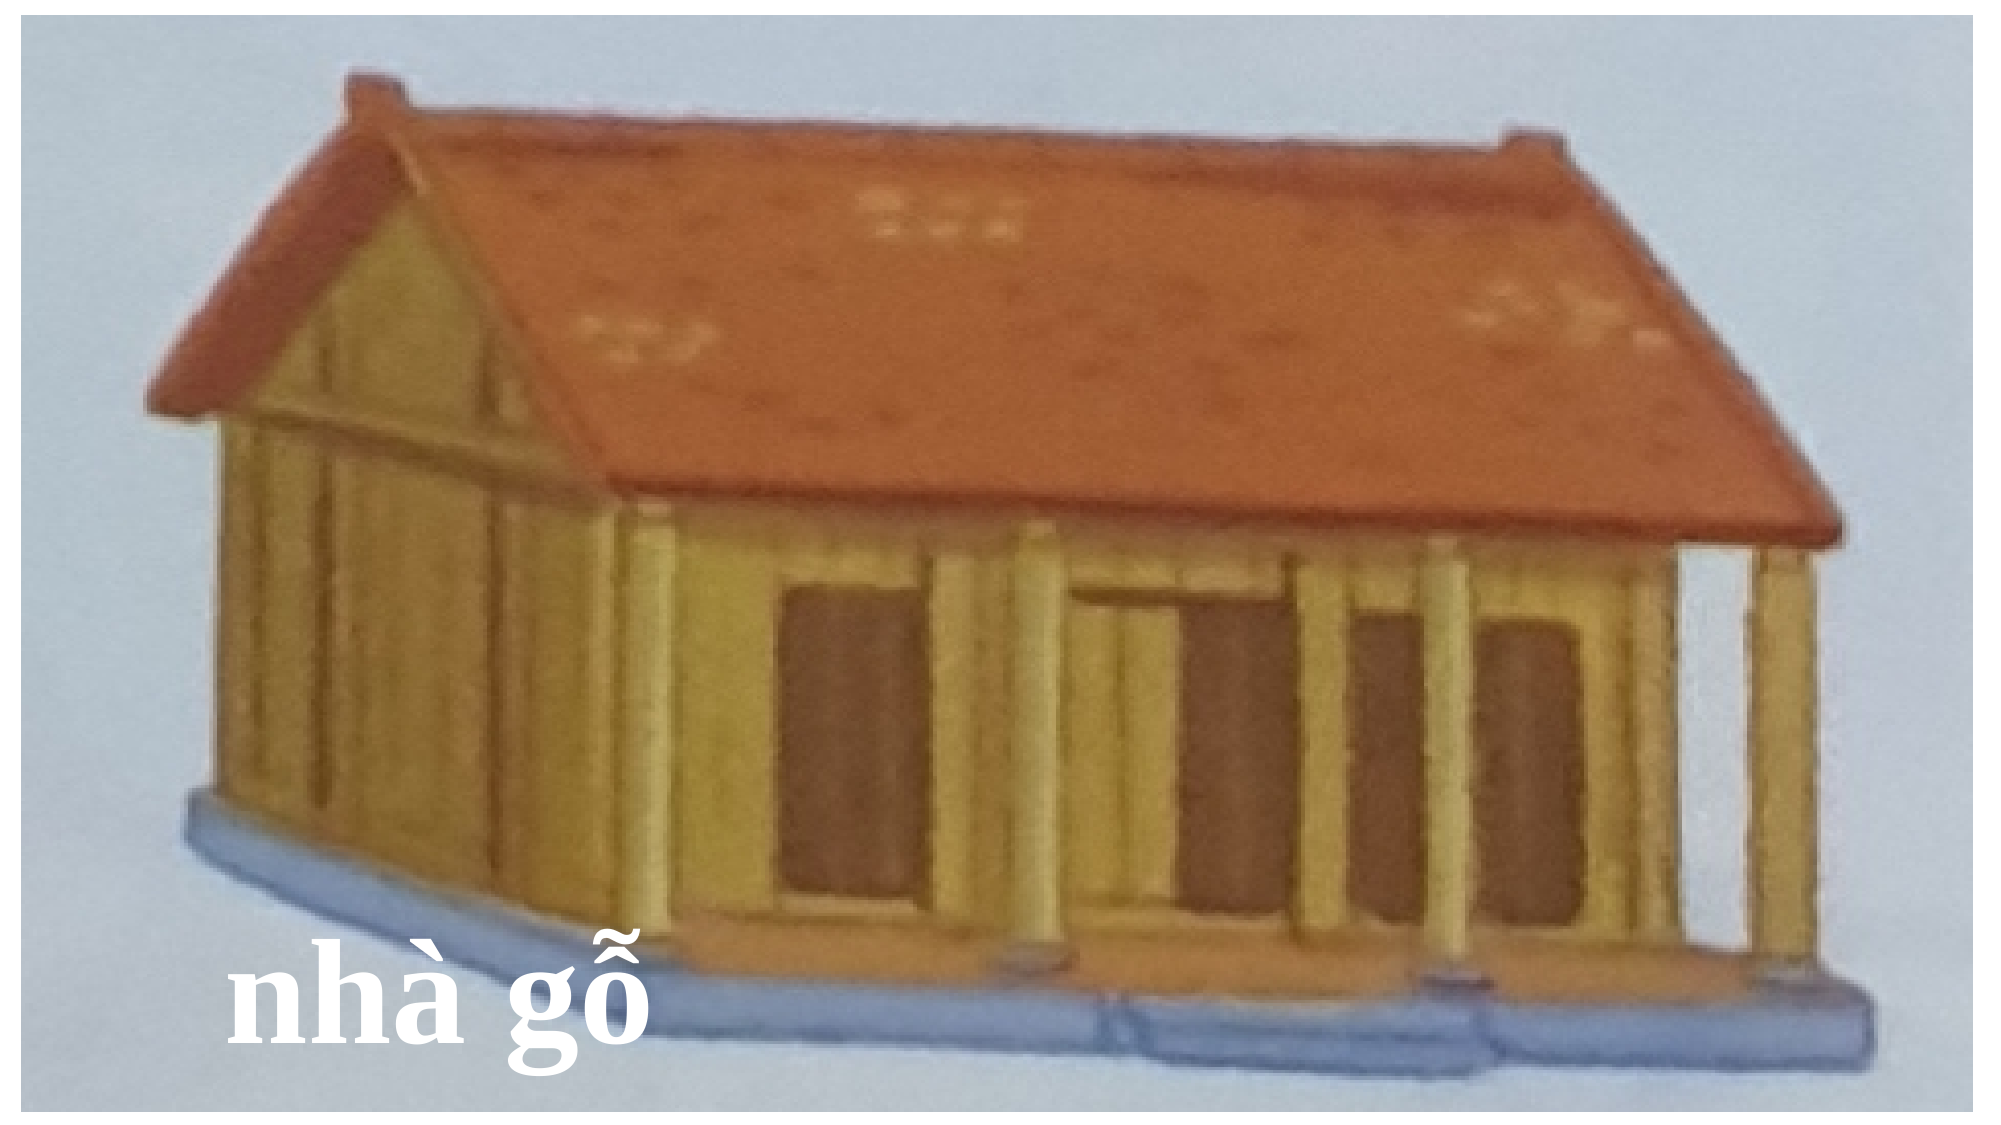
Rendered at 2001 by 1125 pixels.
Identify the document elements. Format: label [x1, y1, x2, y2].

list [21, 15, 1973, 1112]
